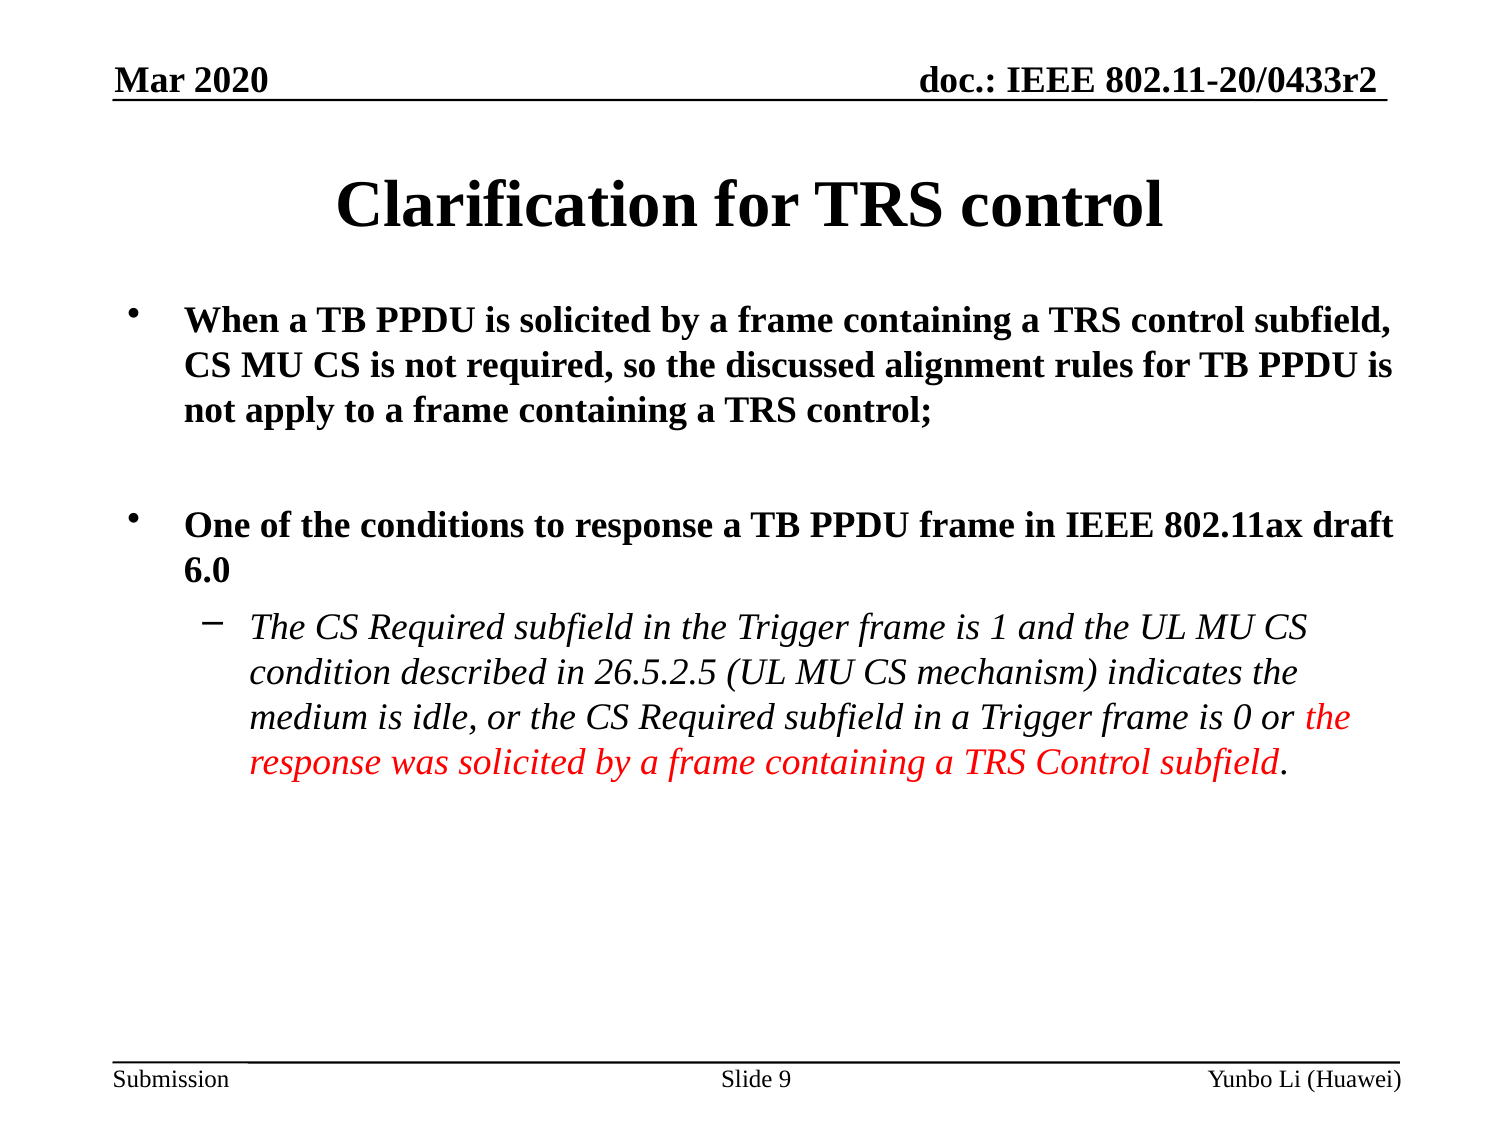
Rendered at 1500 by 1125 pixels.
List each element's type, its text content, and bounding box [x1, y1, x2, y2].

list When a TB PPDU is solicited by a frame containing a TRS control subfield, CS MU CS is not required, so the discussed alignment rules for TB PPDU is not apply to a frame containing a TRS control; One of the conditions to response a TB PPDU frame in IEEE 802.11ax draft 6.0 The CS Required subfield in the Trigger frame is 1 and the UL MU CS condition described in 26.5.2.5 (UL MU CS mechanism) indicates the medium is idle, or the CS Required subfield in a Trigger frame is 0 or the response was solicited by a frame containing a TRS Control subfield. [112, 287, 1425, 1024]
slide_number Slide 9 [712, 1061, 800, 1093]
footer Yunbo Li (Huawei) [1204, 1061, 1402, 1093]
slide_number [114, 54, 271, 101]
title Clarification for TRS control [112, 112, 1388, 288]
